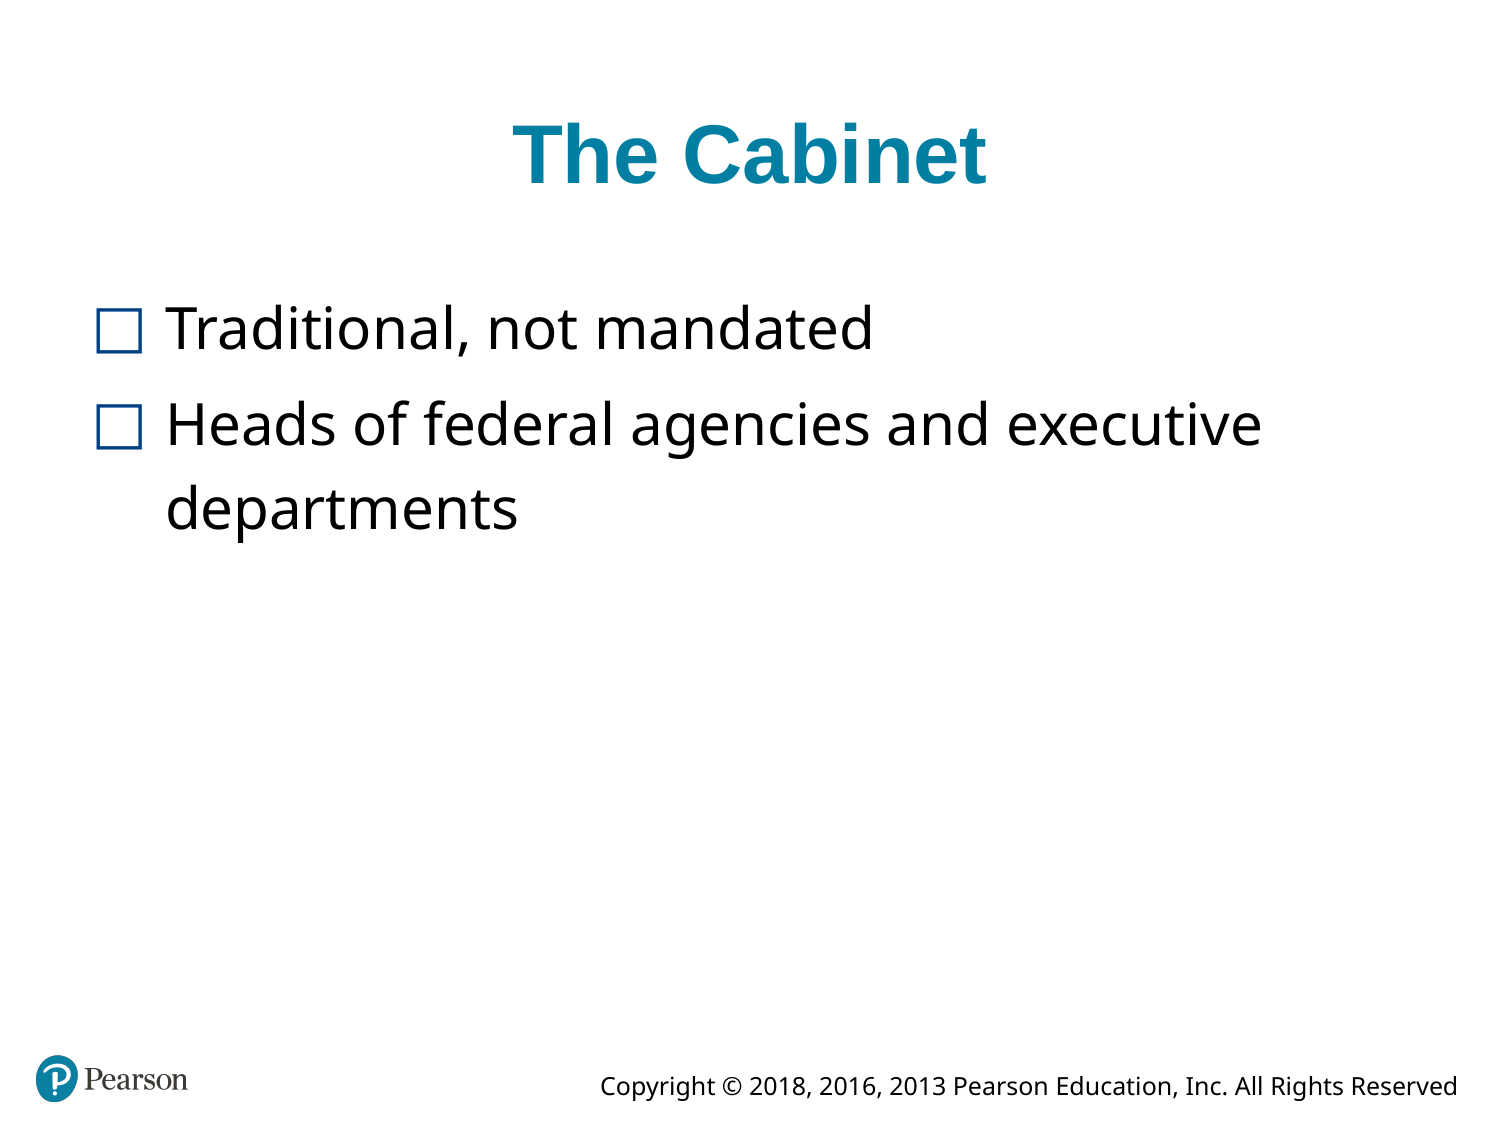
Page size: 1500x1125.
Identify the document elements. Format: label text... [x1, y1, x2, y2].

picture [62, 1055, 188, 1102]
picture [36, 1055, 52, 1071]
picture [36, 1088, 47, 1102]
title The Cabinet [75, 35, 1425, 216]
picture [44, 1064, 70, 1089]
list Traditional, not mandated Heads of federal agencies and executive departments [75, 262, 1425, 1005]
